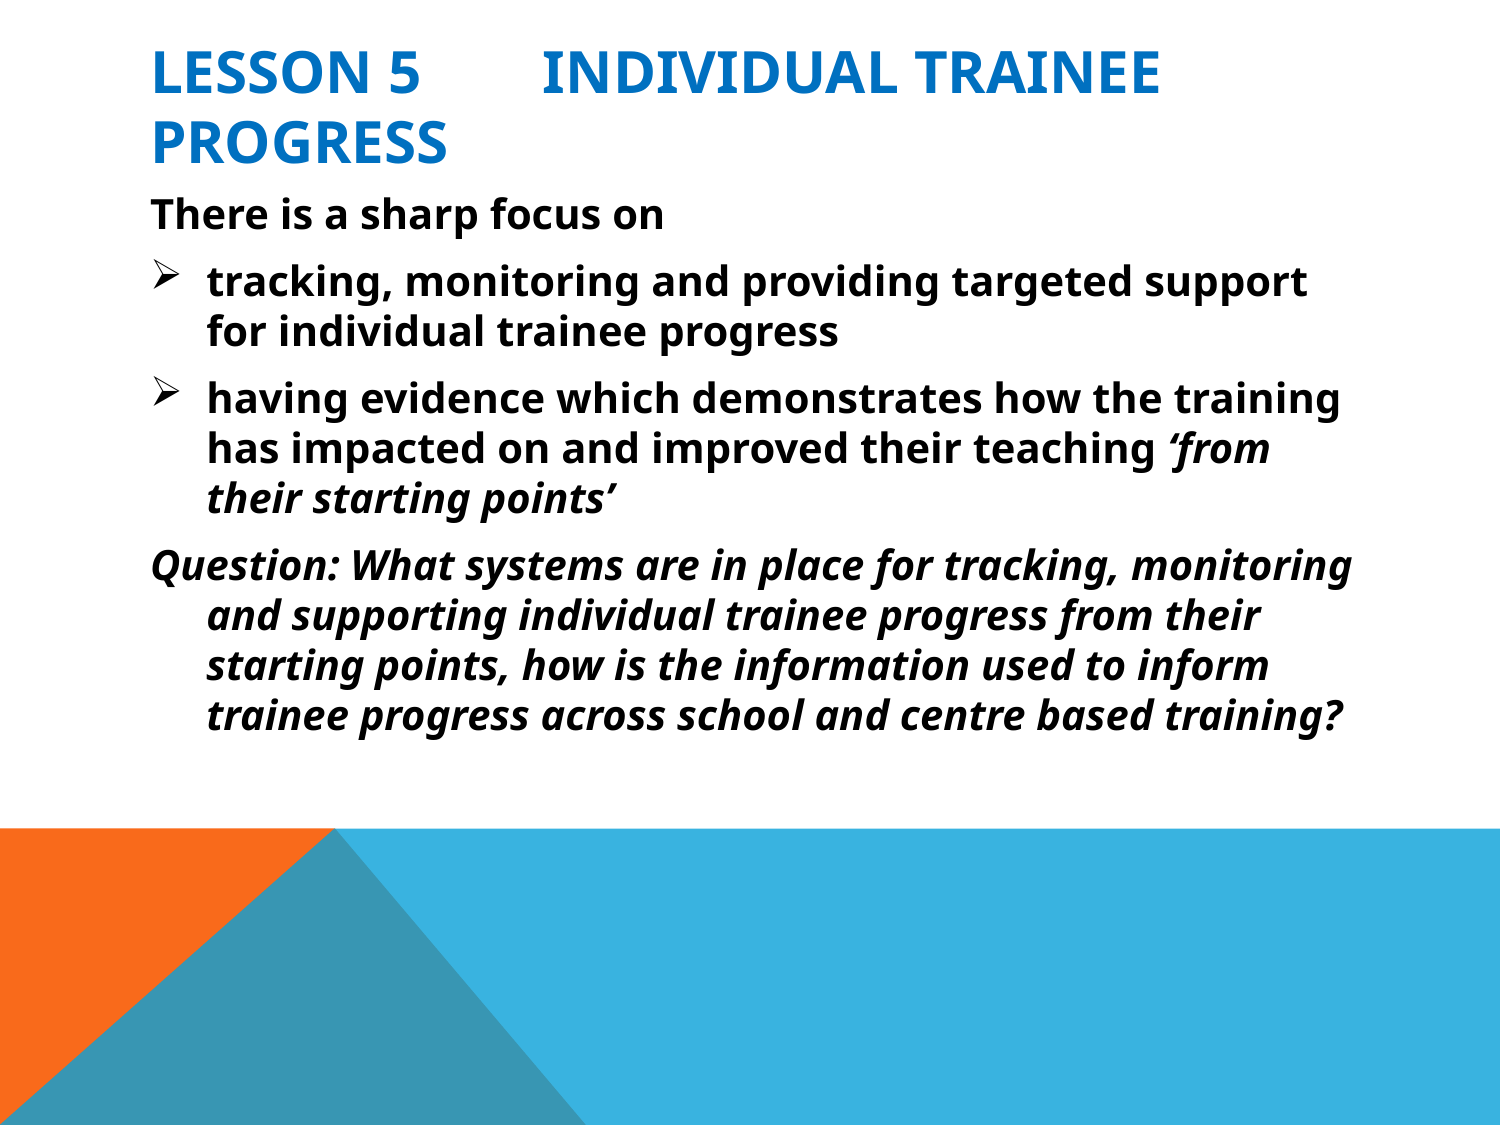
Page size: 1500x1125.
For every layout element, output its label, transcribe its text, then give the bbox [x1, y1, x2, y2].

list There is a sharp focus on tracking, monitoring and providing targeted support for individual trainee progress having evidence which demonstrates how the training has impacted on and improved their teaching ‘from their starting points’ Question: What systems are in place for tracking, monitoring and supporting individual trainee progress from their starting points, how is the information used to inform trainee progress across school and centre based training? [135, 180, 1369, 768]
title Lesson 5 individual Trainee progress [135, 60, 1369, 150]
